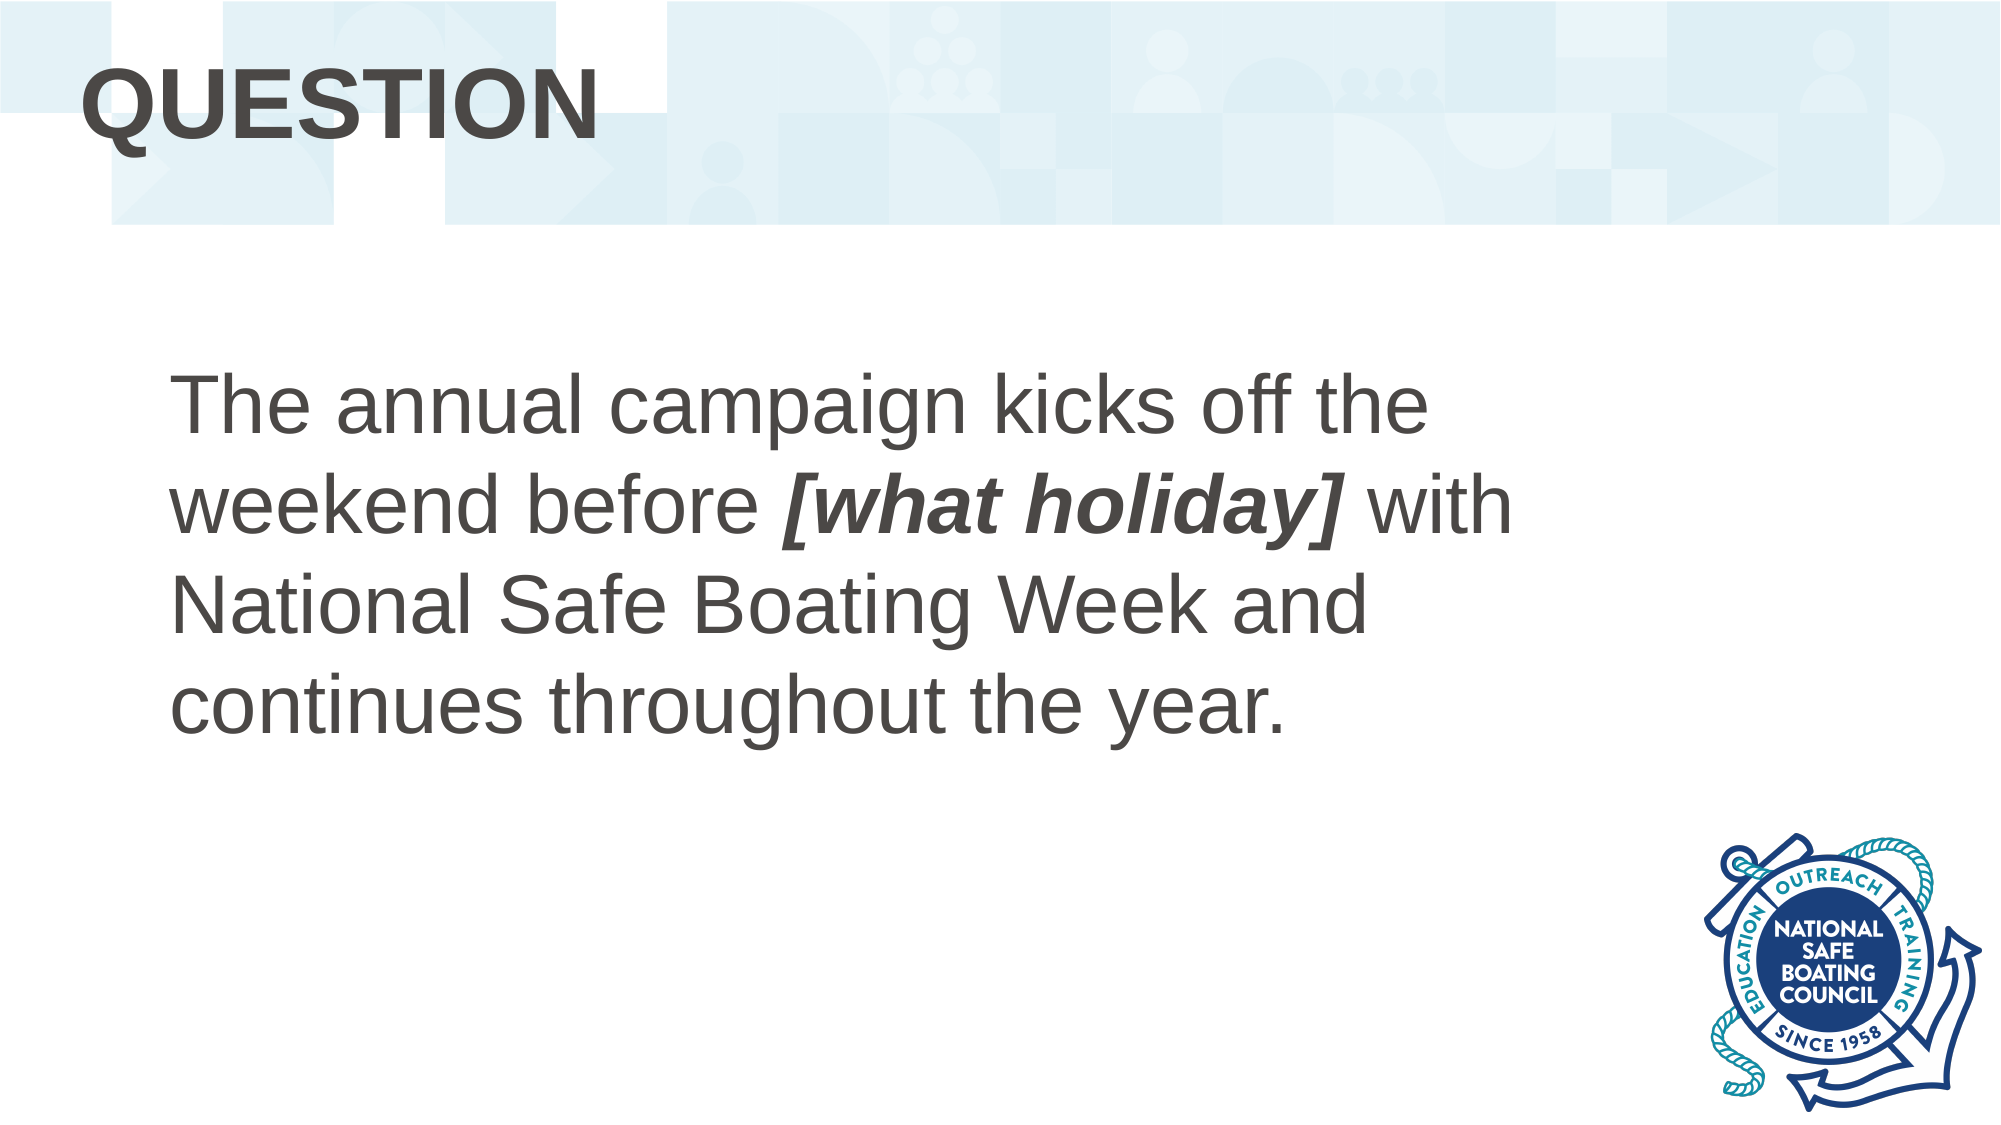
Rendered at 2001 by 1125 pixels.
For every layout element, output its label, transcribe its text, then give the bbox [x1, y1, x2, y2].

picture [1704, 833, 1982, 1112]
text_box The annual campaign kicks off the weekend before [what holiday] with National Safe Boating Week and continues throughout the year. [154, 343, 1705, 834]
picture [0, 1, 2000, 225]
